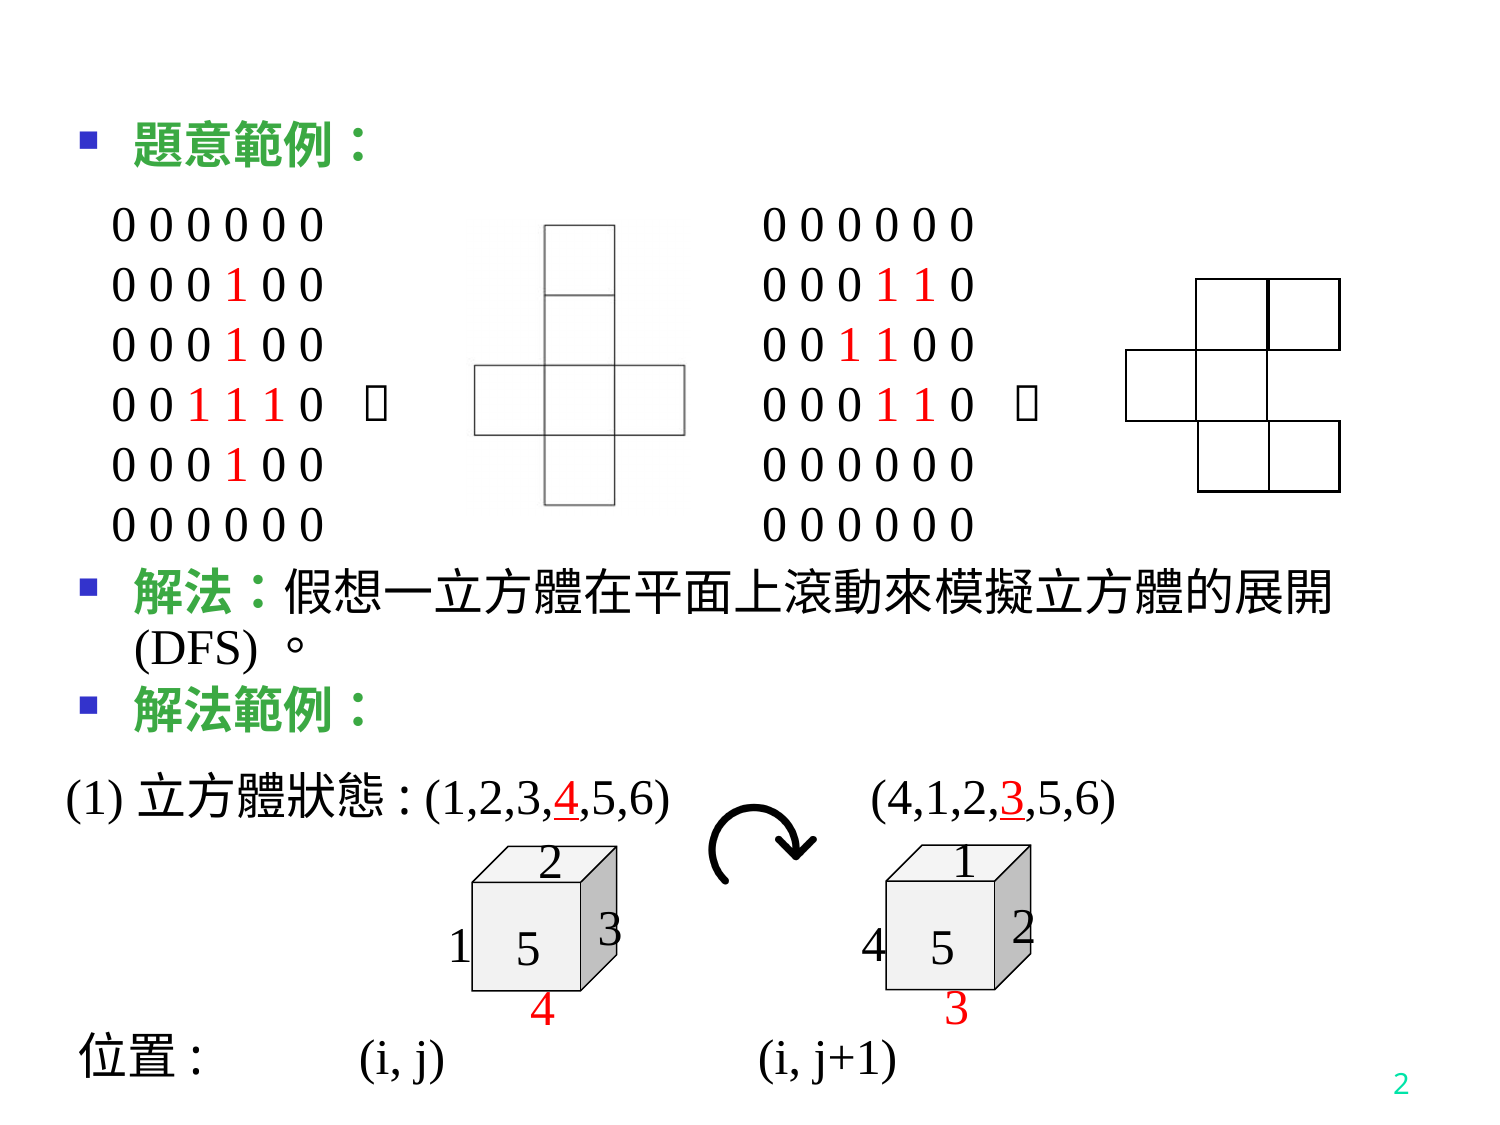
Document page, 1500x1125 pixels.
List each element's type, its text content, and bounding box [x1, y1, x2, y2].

list 題意範例： 解法：假想一立方體在平面上滾動來模擬立方體的展開(DFS)。 解法範例： [62, 112, 1388, 1035]
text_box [50, 757, 1233, 1125]
slide_number 2 [1238, 1037, 1426, 1113]
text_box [0, 184, 1340, 624]
